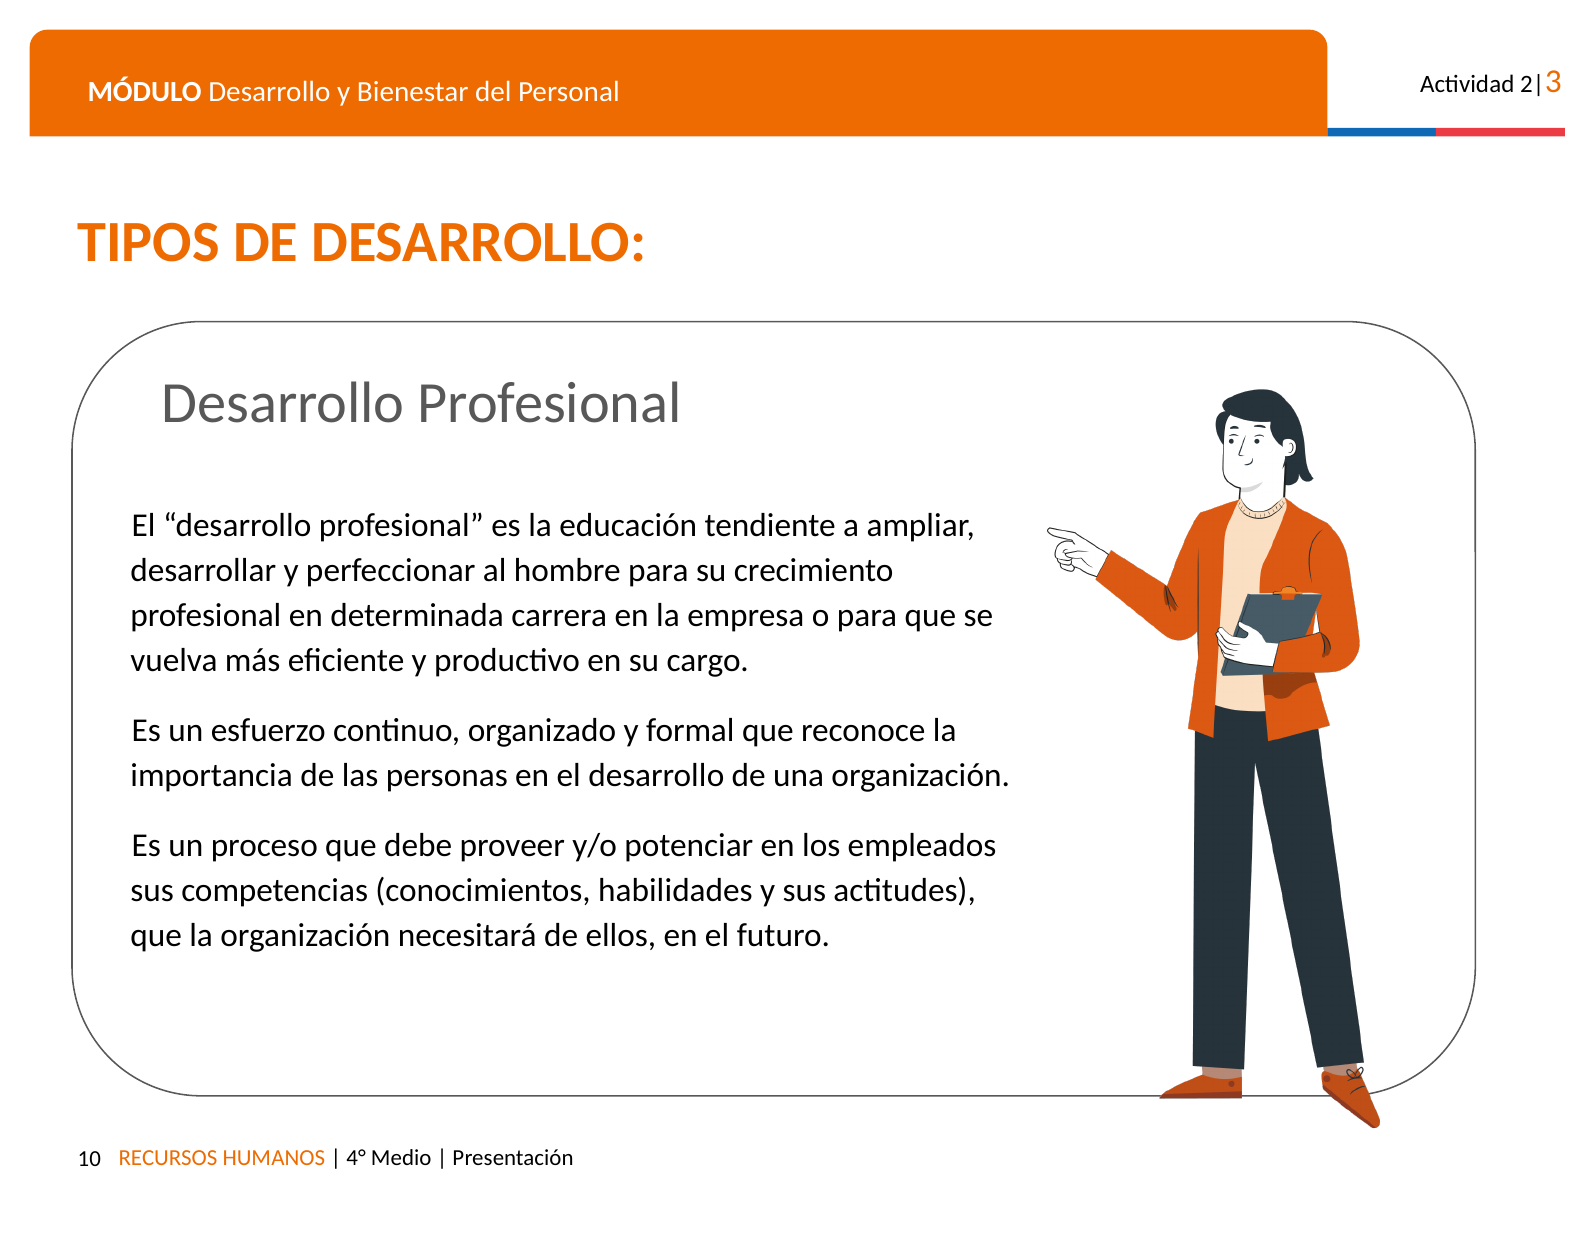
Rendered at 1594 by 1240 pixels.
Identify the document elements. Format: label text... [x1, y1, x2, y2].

picture [1047, 387, 1381, 1130]
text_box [71, 321, 1476, 1097]
text_box TIPOS DE DESARROLLO: [62, 201, 697, 288]
slide_number 10 [60, 1128, 117, 1240]
